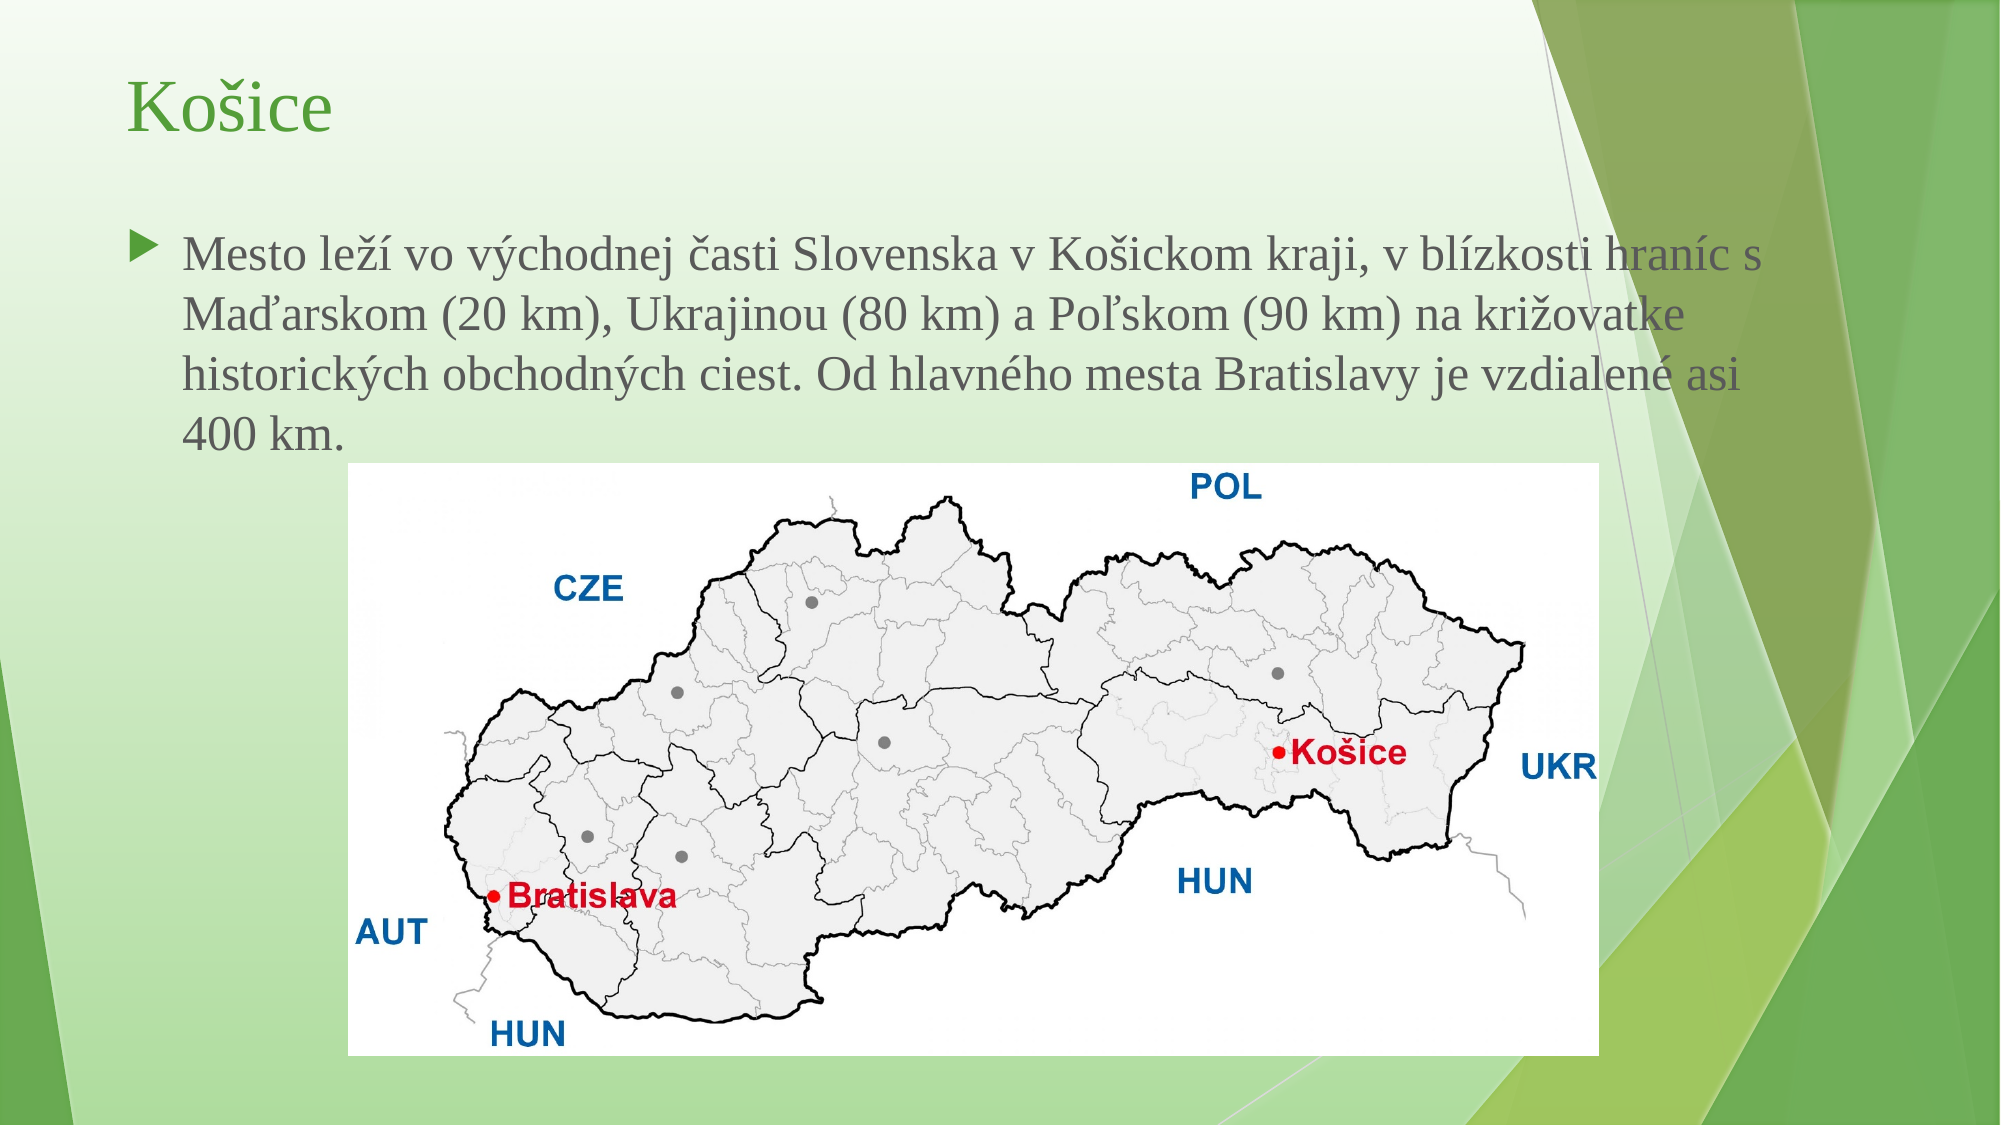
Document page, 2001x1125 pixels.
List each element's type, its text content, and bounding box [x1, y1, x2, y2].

title Mesto leží vo východnej časti Slovenska v Košickom kraji, v blízkosti hraníc s Maďarskom (20 km), Ukrajinou (80 km) a Poľskom (90 km) na križovatke historických obchodných ciest. Od hlavného mesta Bratislavy je vzdialené asi 400 km. [111, 213, 1837, 464]
picture [347, 462, 1600, 1056]
text_box Košice [111, 49, 827, 172]
